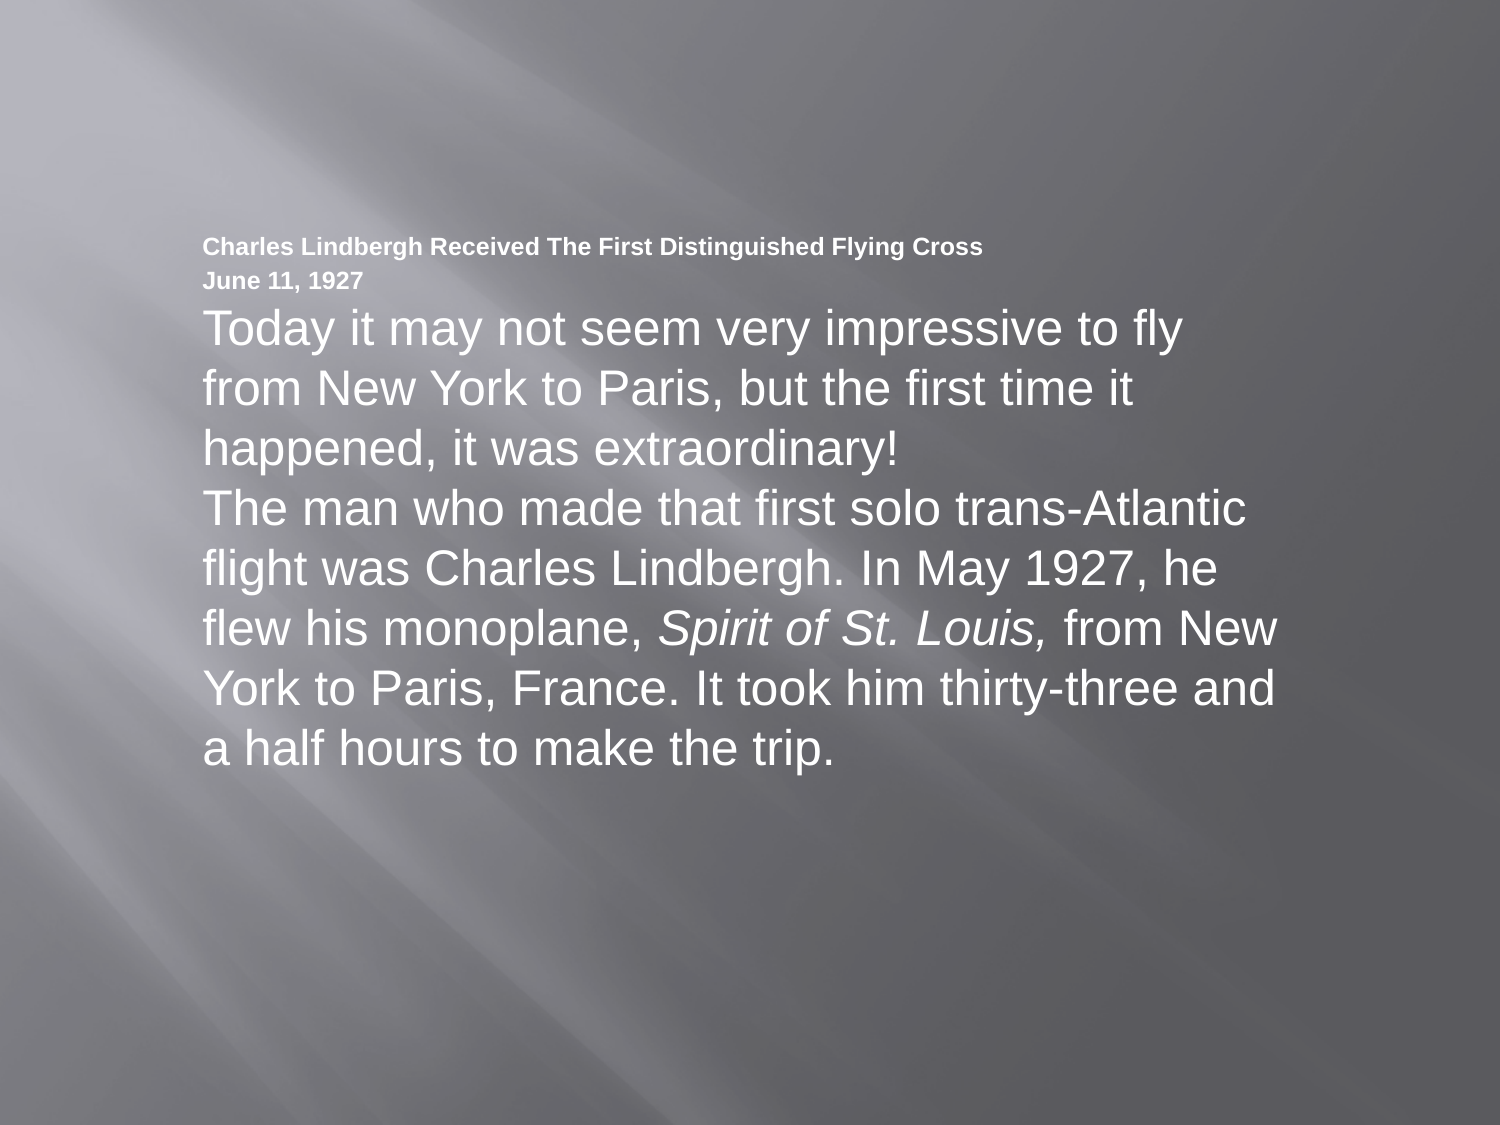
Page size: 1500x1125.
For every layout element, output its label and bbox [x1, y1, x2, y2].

text_box [187, 222, 1313, 903]
